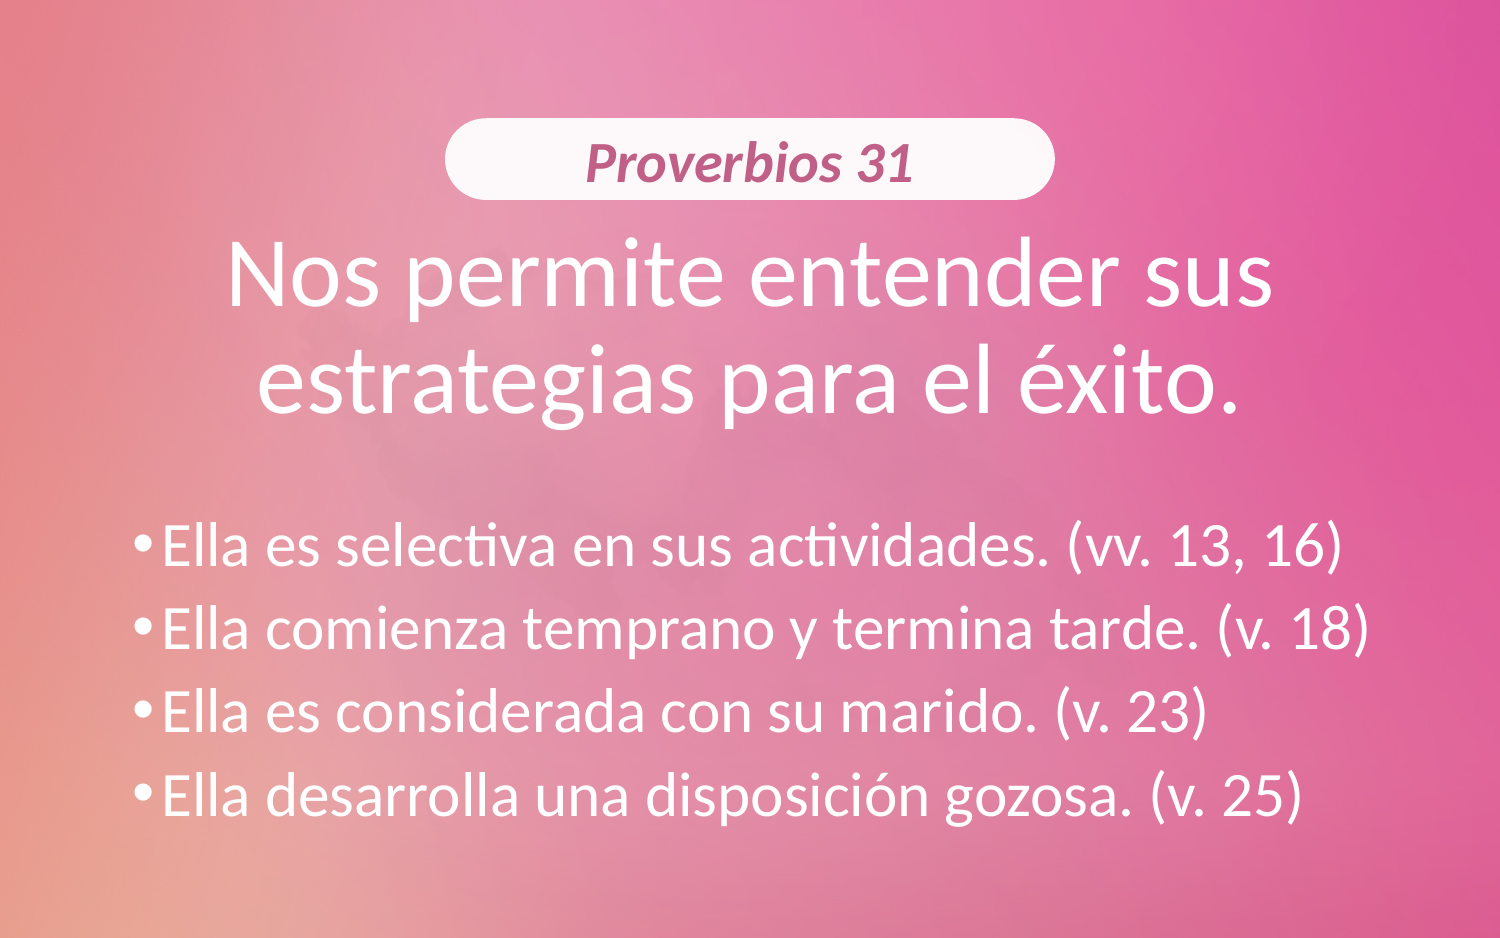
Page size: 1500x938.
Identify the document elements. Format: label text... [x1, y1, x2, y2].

text_box Proverbios 31 [443, 117, 1056, 201]
list Ella es selectiva en sus actividades. (vv. 13, 16) Ella comienza temprano y termina tarde. (v. 18) Ella es considerada con su marido. (v. 23) Ella desarrolla una disposición gozosa. (v. 25) [117, 504, 1418, 877]
picture [0, 0, 1500, 938]
title Nos permite entender sus estrategias para el éxito. [103, 85, 1397, 472]
